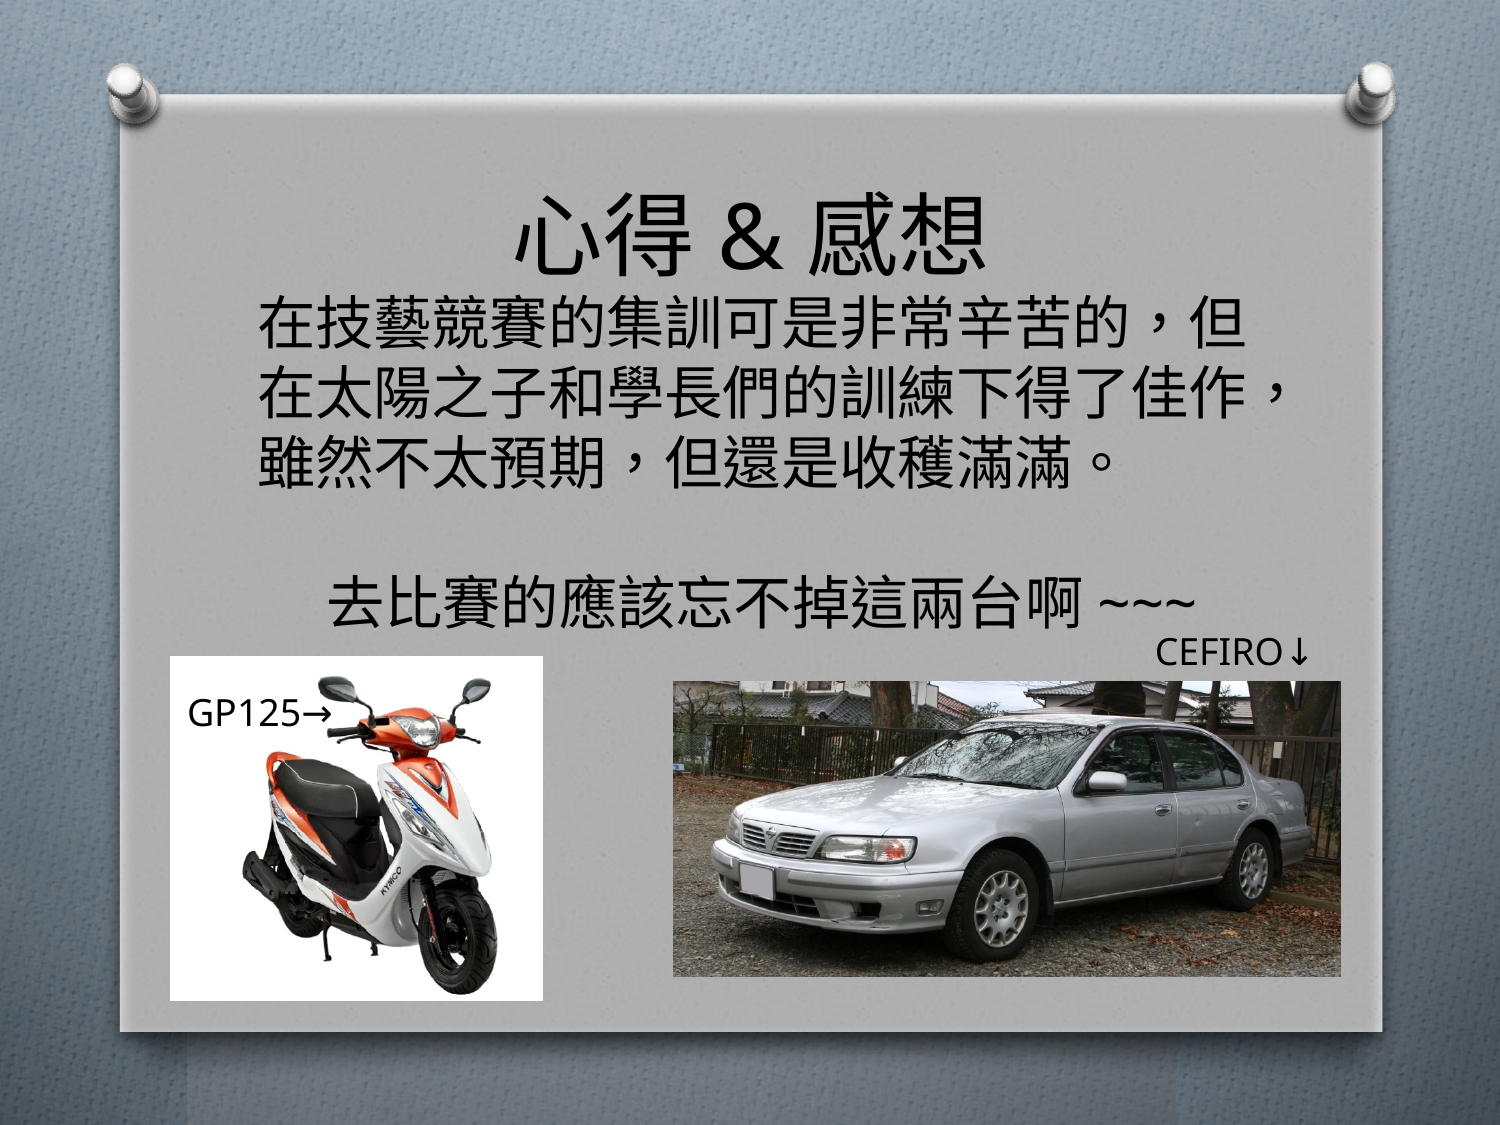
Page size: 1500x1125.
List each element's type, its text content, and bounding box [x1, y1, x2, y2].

list 在技藝競賽的集訓可是非常辛苦的，但在太陽之子和學長們的訓練下得了佳作，雖然不太預期，但還是收穫滿滿。 去比賽的應該忘不掉這兩台啊~~~ [242, 278, 1282, 894]
text_box CEFIRO↓ [1140, 620, 1331, 680]
picture [1317, 35, 1439, 156]
title 心得&感想 [179, 134, 1323, 332]
picture [672, 680, 1341, 977]
picture [75, 29, 198, 153]
picture [169, 656, 544, 1001]
